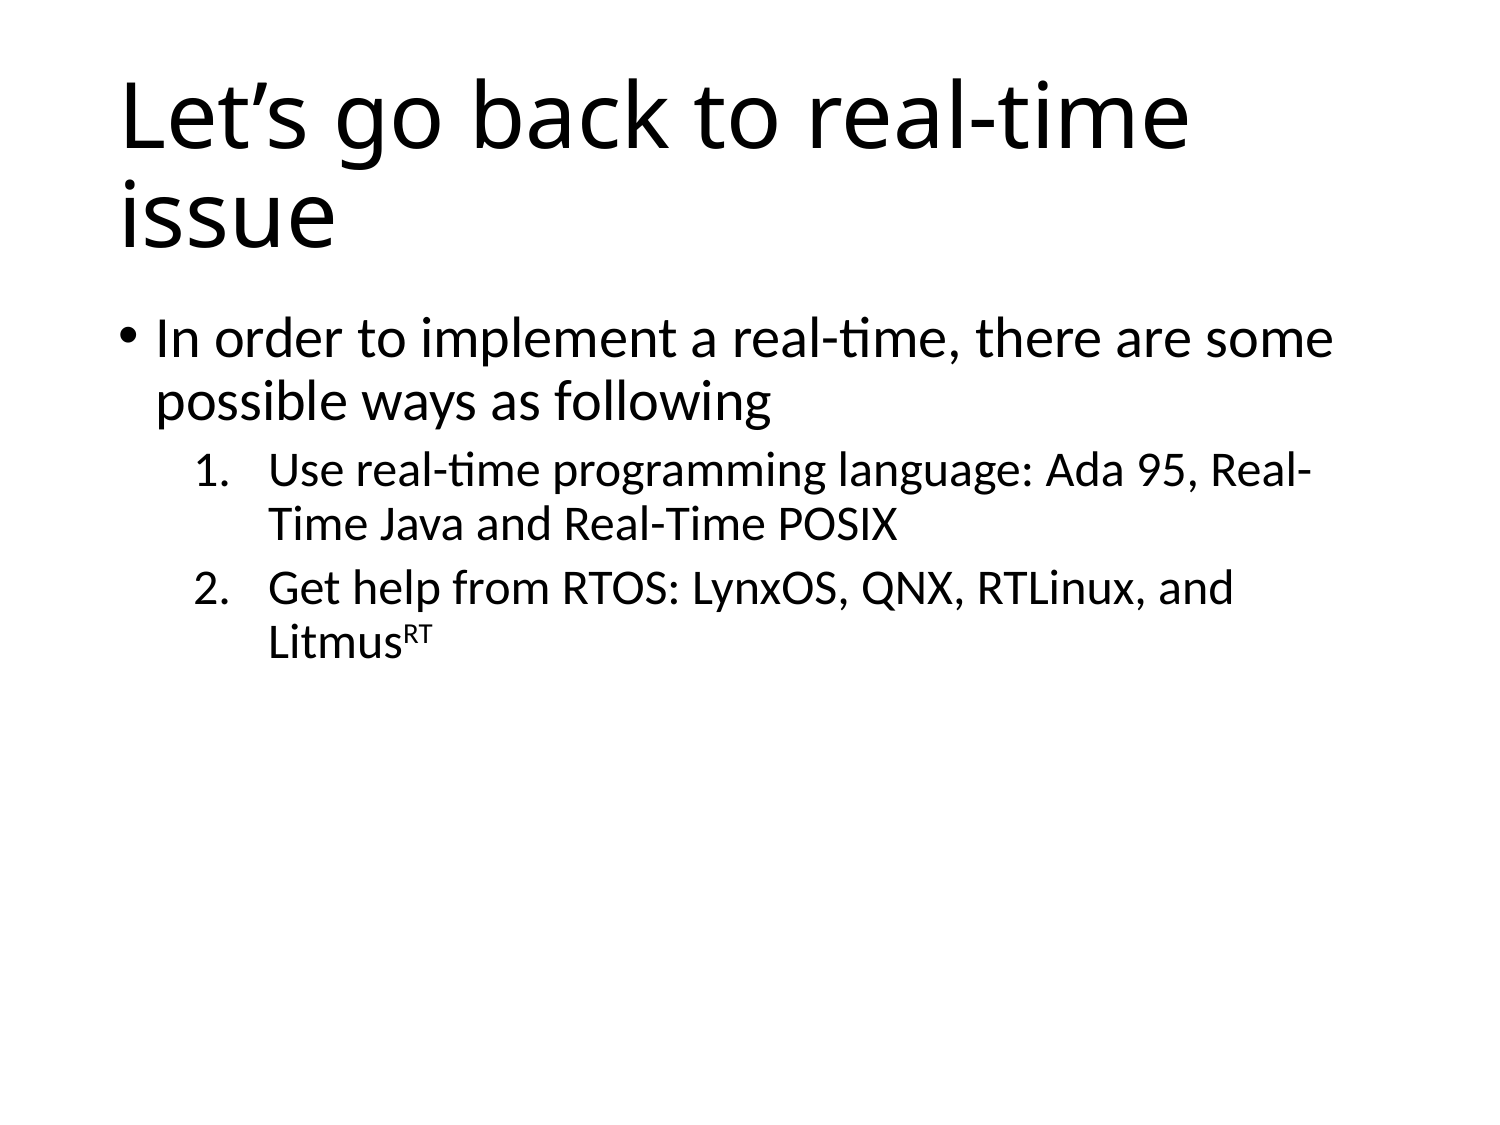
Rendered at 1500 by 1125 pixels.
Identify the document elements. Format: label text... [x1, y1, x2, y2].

list In order to implement a real-time, there are some possible ways as following Use real-time programming language: Ada 95, Real-Time Java and Real-Time POSIX Get help from RTOS: LynxOS, QNX, RTLinux, and LitmusRT [103, 299, 1397, 1014]
title Let’s go back to real-time issue [103, 59, 1397, 278]
